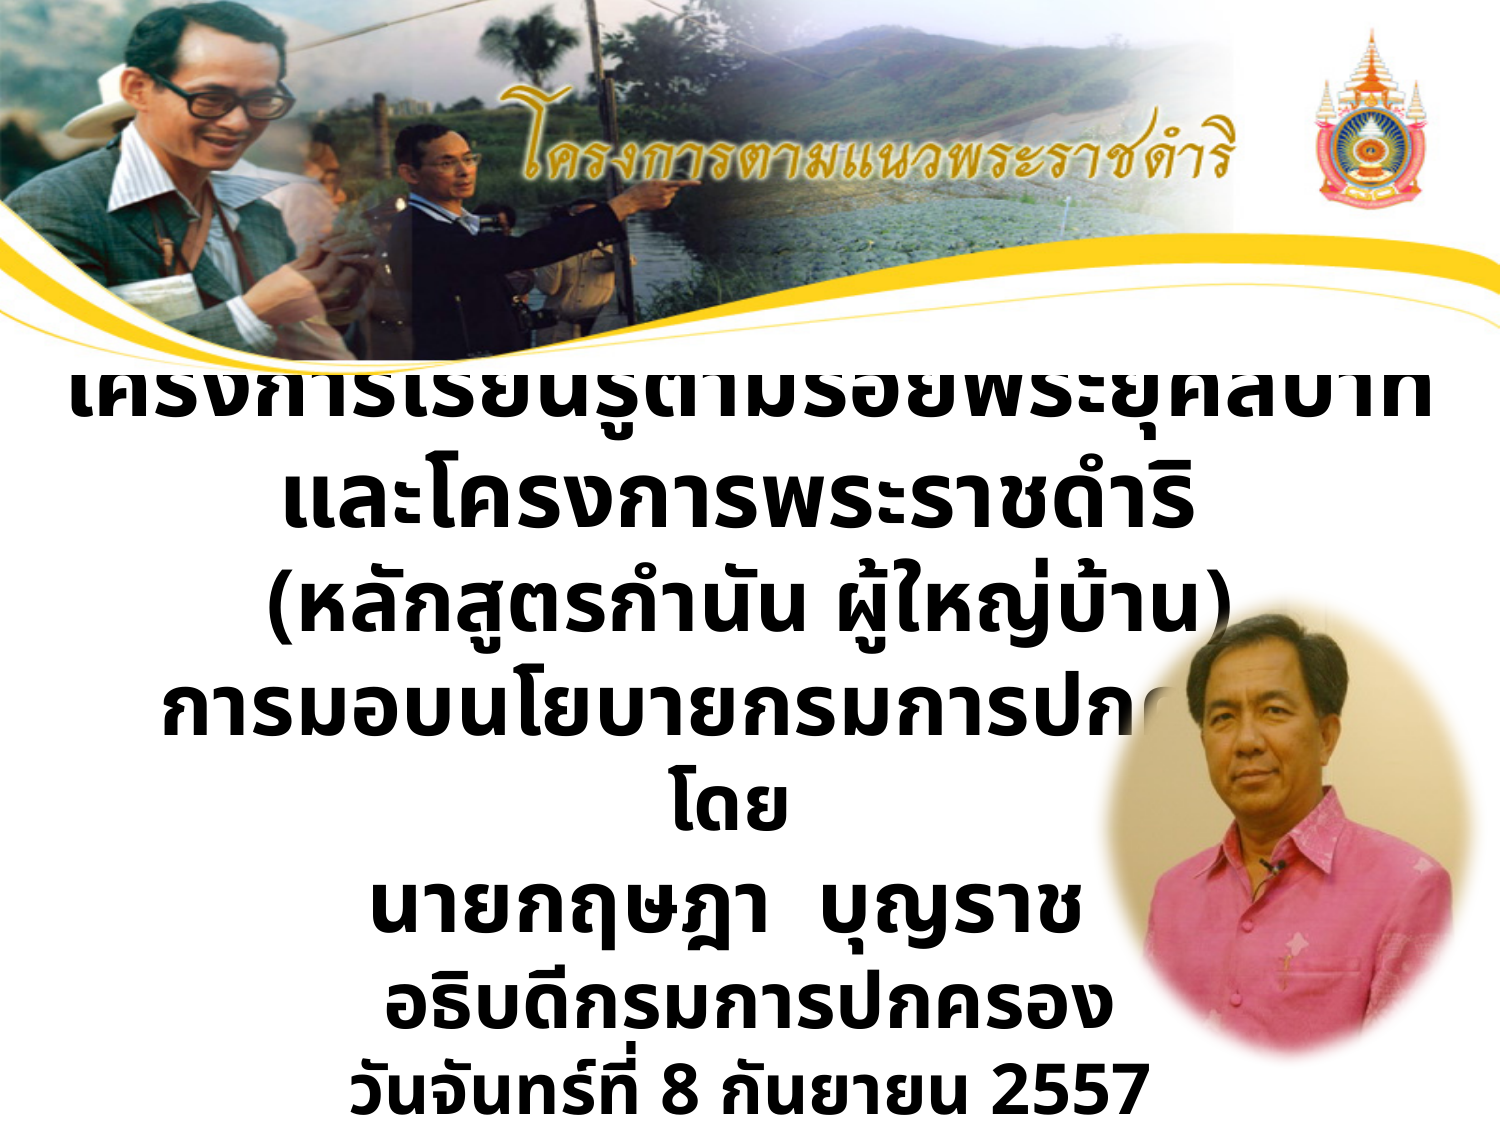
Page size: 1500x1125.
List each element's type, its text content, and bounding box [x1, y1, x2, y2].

title โครงการเรียนรู้ตามรอยพระยุคลบาทและโครงการพระราชดำริ (หลักสูตรกำนัน ผู้ใหญ่บ้าน) การมอบนโยบายกรมการปกครอง โดย นายกฤษฎา บุญราช อธิบดีกรมการปกครอง วันจันทร์ที่ 8 กันยายน 2557 [0, 382, 1500, 1125]
picture [1089, 585, 1489, 1071]
picture [0, 0, 1500, 376]
